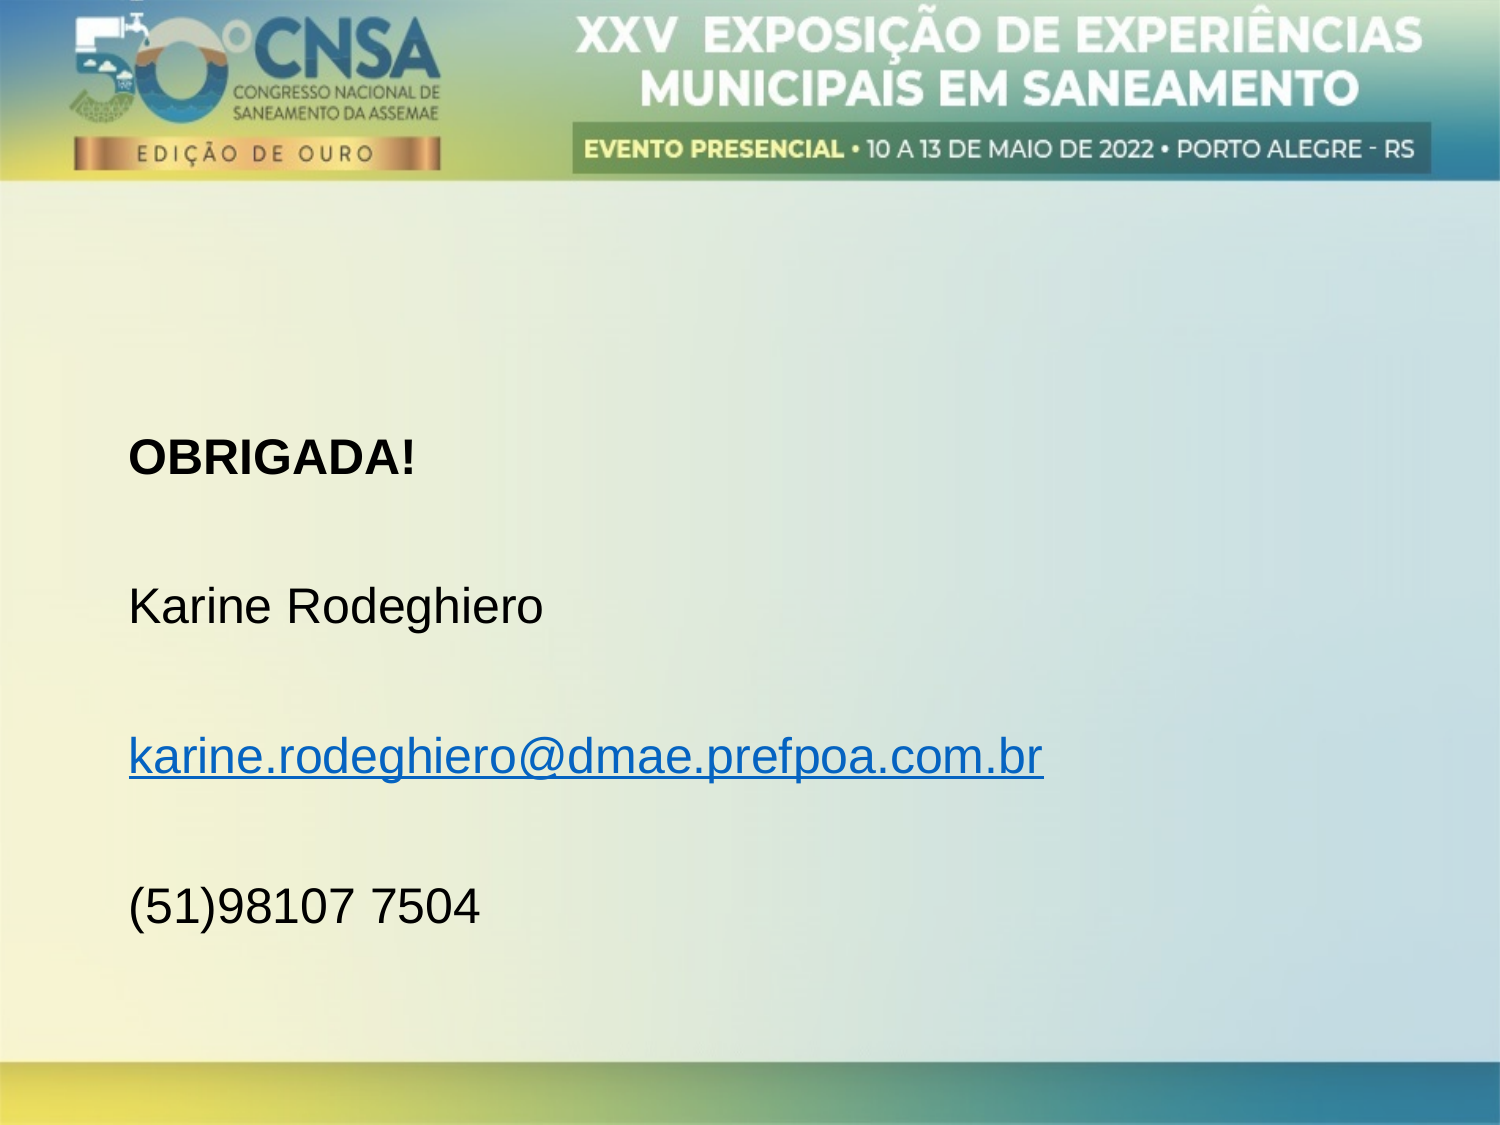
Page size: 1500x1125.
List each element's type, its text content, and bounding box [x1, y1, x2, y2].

subtitle OBRIGADA! Karine Rodeghiero karine.rodeghiero@dmae.prefpoa.com.br (51)98107 7504 [113, 267, 1307, 977]
